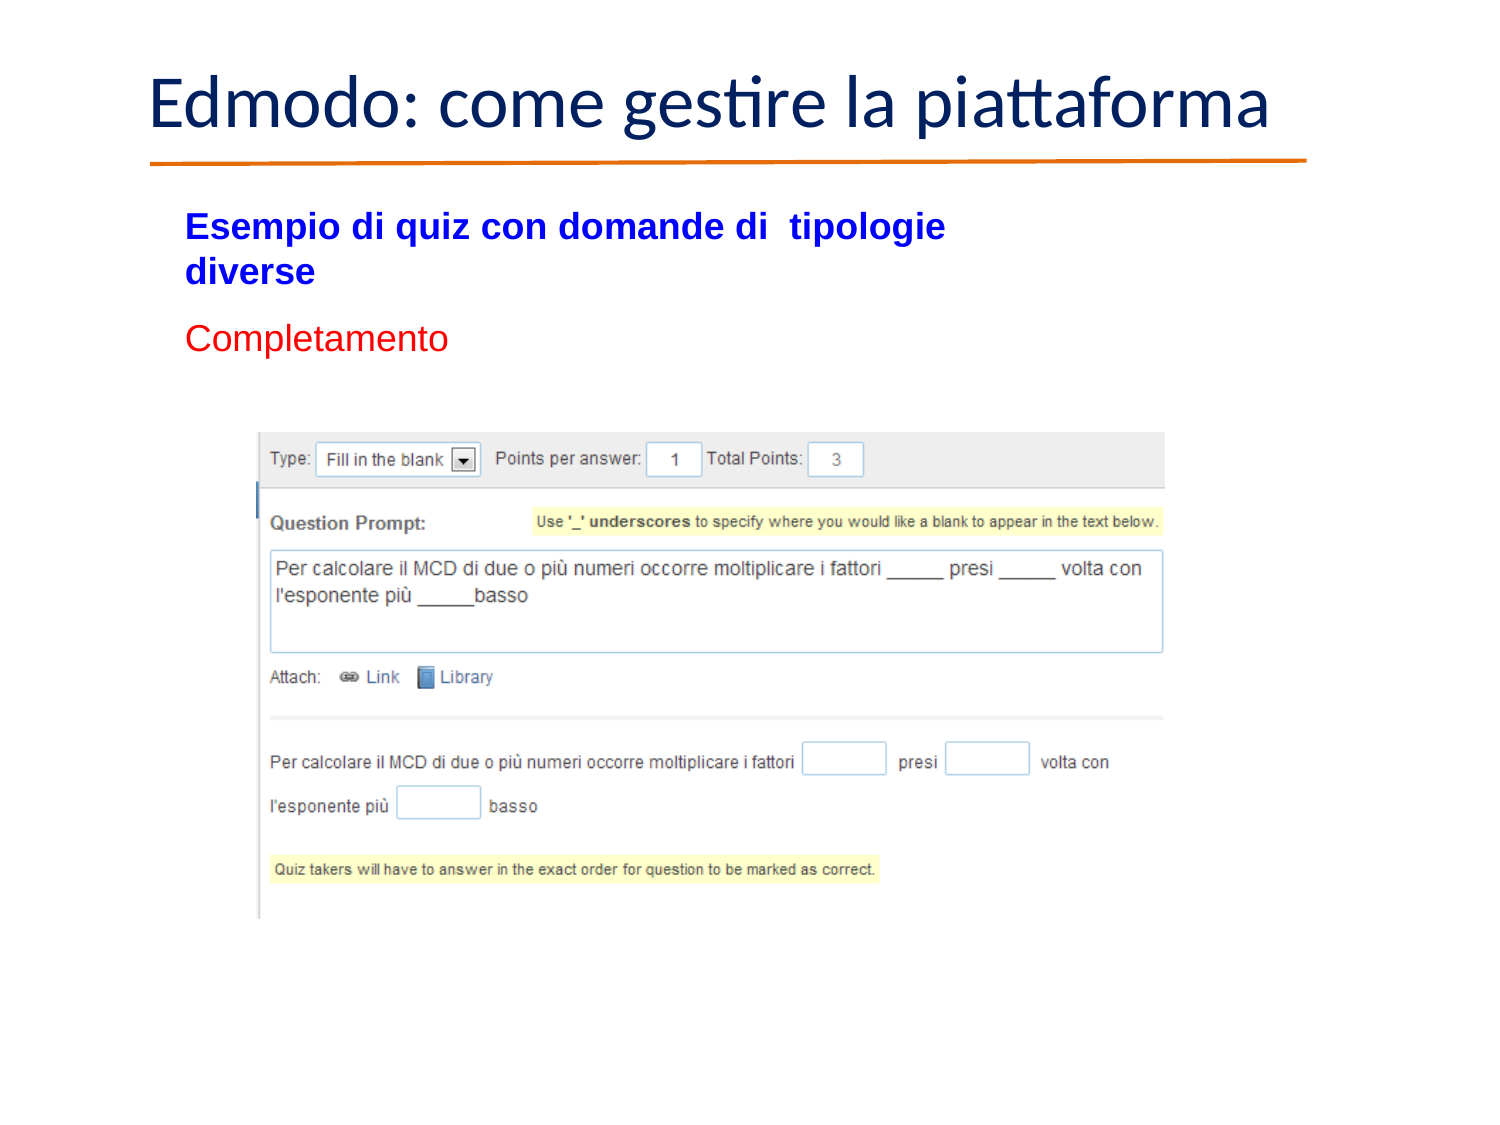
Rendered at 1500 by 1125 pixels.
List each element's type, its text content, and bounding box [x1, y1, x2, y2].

picture [255, 432, 1165, 919]
text_box Esempio di quiz con domande di tipologie diverse [171, 192, 1050, 246]
text_box Completamento [171, 304, 676, 356]
text_box Edmodo: come gestire la piattaforma [96, 45, 1325, 150]
